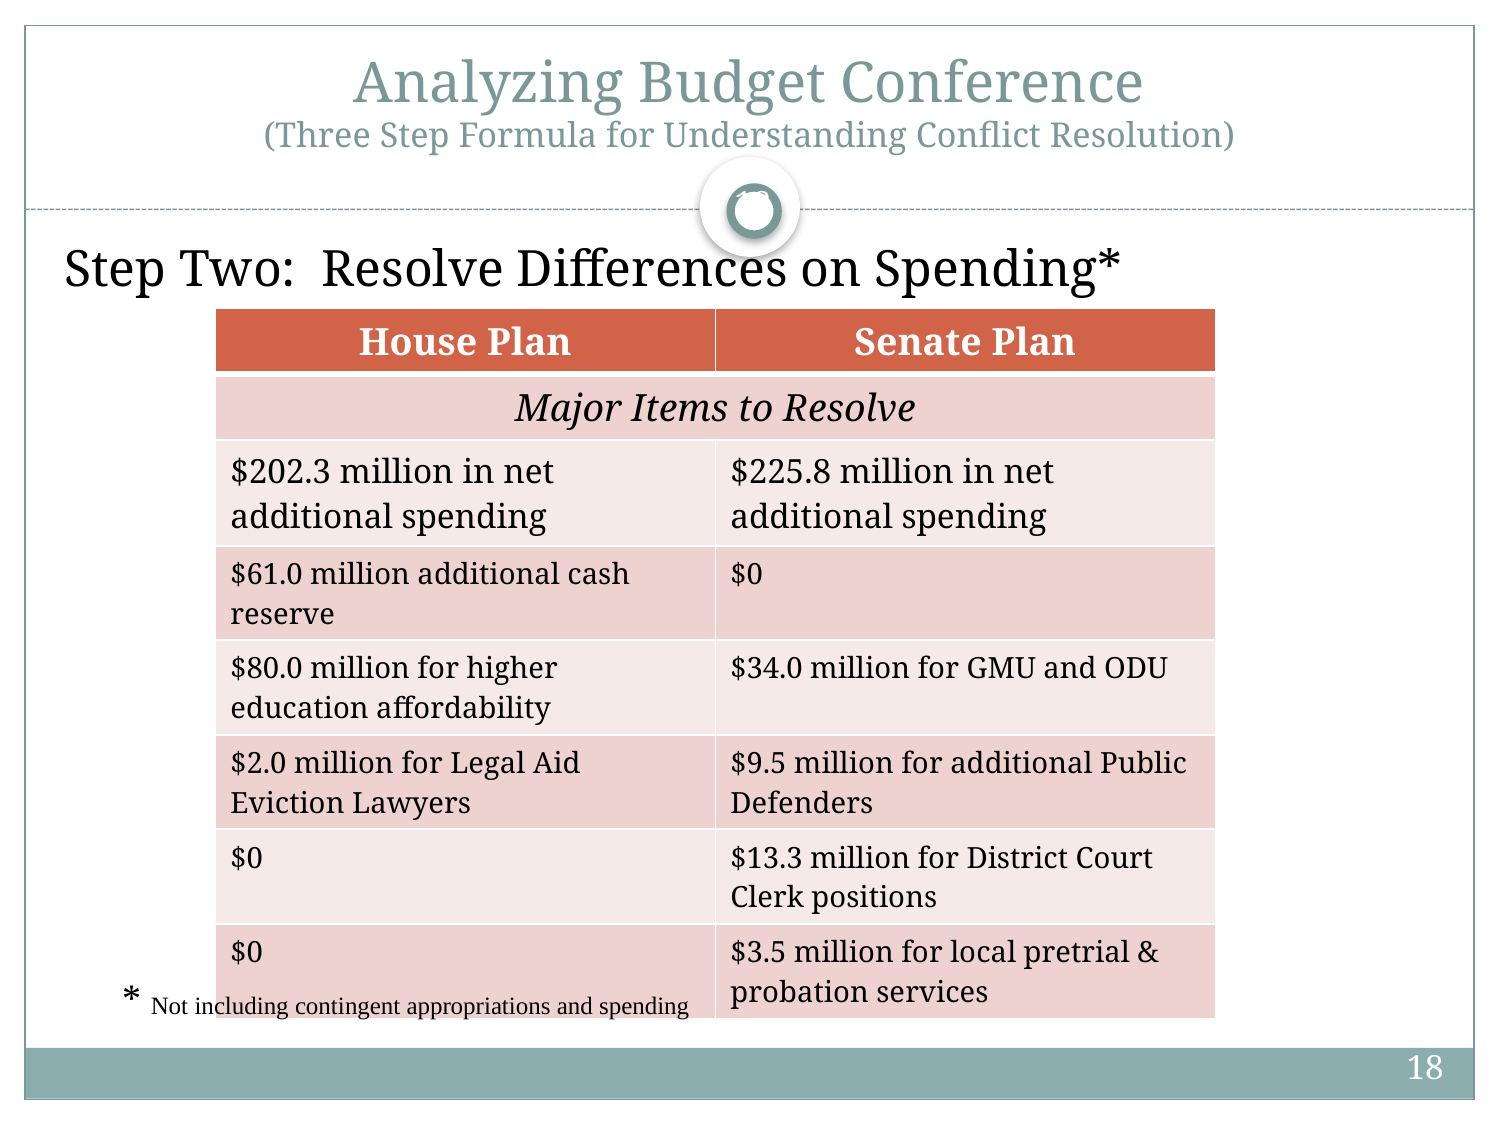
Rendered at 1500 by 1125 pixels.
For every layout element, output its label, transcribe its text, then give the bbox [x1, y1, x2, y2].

table_cell $0 [216, 925, 715, 1018]
slide_number 18 [715, 168, 791, 228]
table_cell $202.3 million in net additional spending [216, 441, 715, 545]
table_cell $9.5 million for additional Public Defenders [716, 736, 1215, 828]
table_cell $3.5 million for local pretrial & probation services [716, 925, 1215, 1018]
table_cell $61.0 million additional cash reserve [216, 547, 715, 639]
table_cell $2.0 million for Legal Aid Eviction Lawyers [216, 736, 715, 828]
text_box * Not including contingent appropriations and spending [107, 970, 705, 1030]
table_cell $0 [216, 830, 715, 923]
list Step Two: Resolve Differences on Spending* [49, 228, 1445, 1001]
table_cell $0 [716, 547, 1215, 639]
table_cell $80.0 million for higher education affordability [216, 641, 715, 734]
table_header House Plan [216, 309, 715, 371]
table_cell $13.3 million for District Court Clerk positions [716, 830, 1215, 923]
table_header Senate Plan [716, 309, 1215, 371]
table_cell $225.8 million in net additional spending [716, 441, 1215, 545]
title Analyzing Budget Conference (Three Step Formula for Understanding Conflict Resolution) [49, 37, 1450, 162]
table_cell Major Items to Resolve [216, 377, 1215, 439]
table_cell $34.0 million for GMU and ODU [716, 641, 1215, 734]
